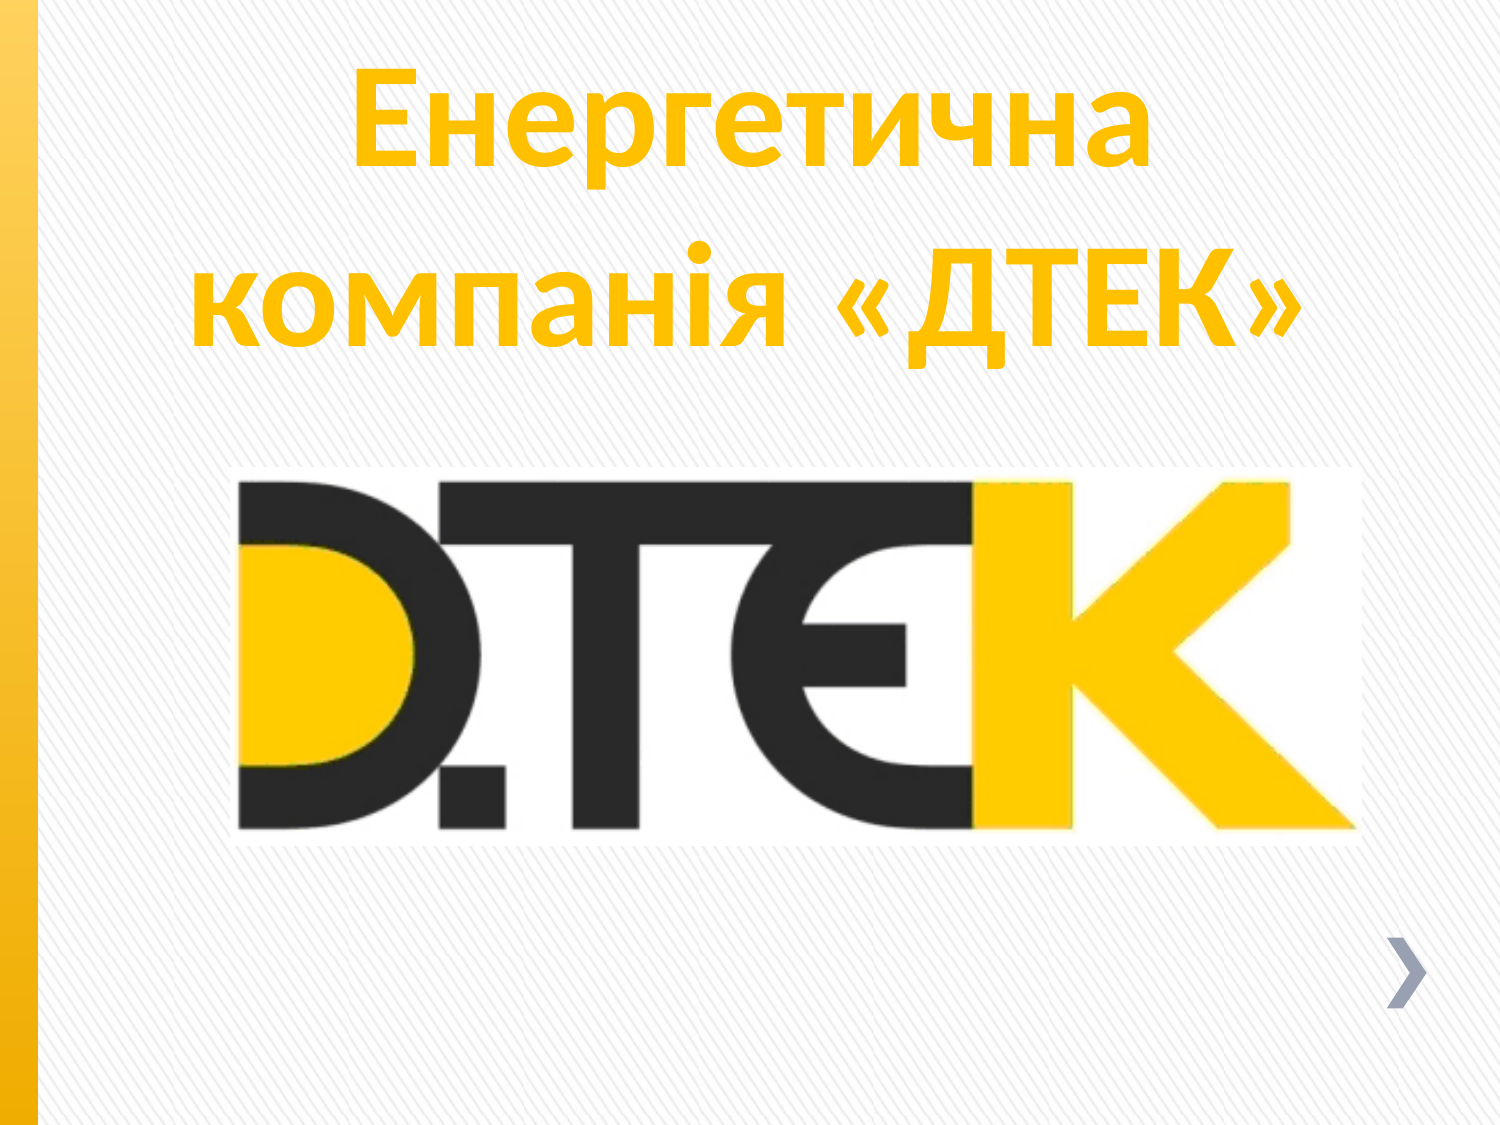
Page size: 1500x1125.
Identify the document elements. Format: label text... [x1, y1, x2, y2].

picture [229, 467, 1363, 847]
title Енергетична компанія «ДТЕК» [135, 54, 1371, 384]
